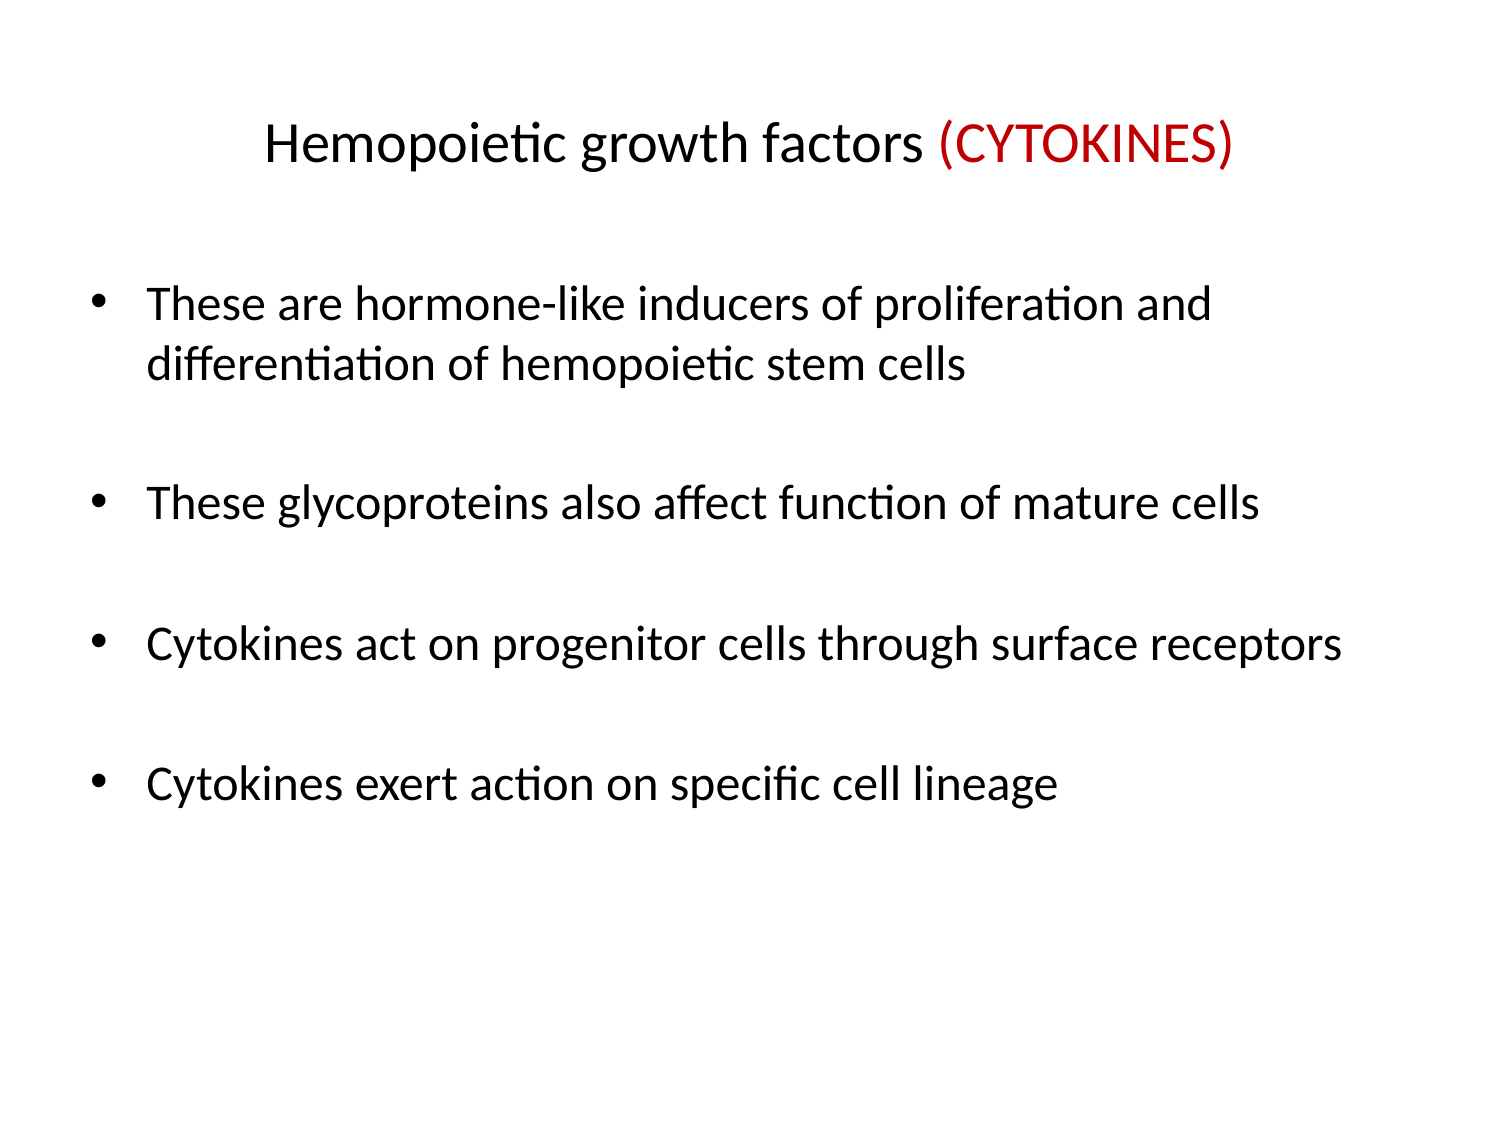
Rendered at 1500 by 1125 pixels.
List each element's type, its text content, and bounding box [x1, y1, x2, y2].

list These are hormone-like inducers of proliferation and differentiation of hemopoietic stem cells These glycoproteins also affect function of mature cells Cytokines act on progenitor cells through surface receptors Cytokines exert action on specific cell lineage [75, 262, 1425, 1005]
title Hemopoietic growth factors (CYTOKINES) [75, 45, 1425, 233]
